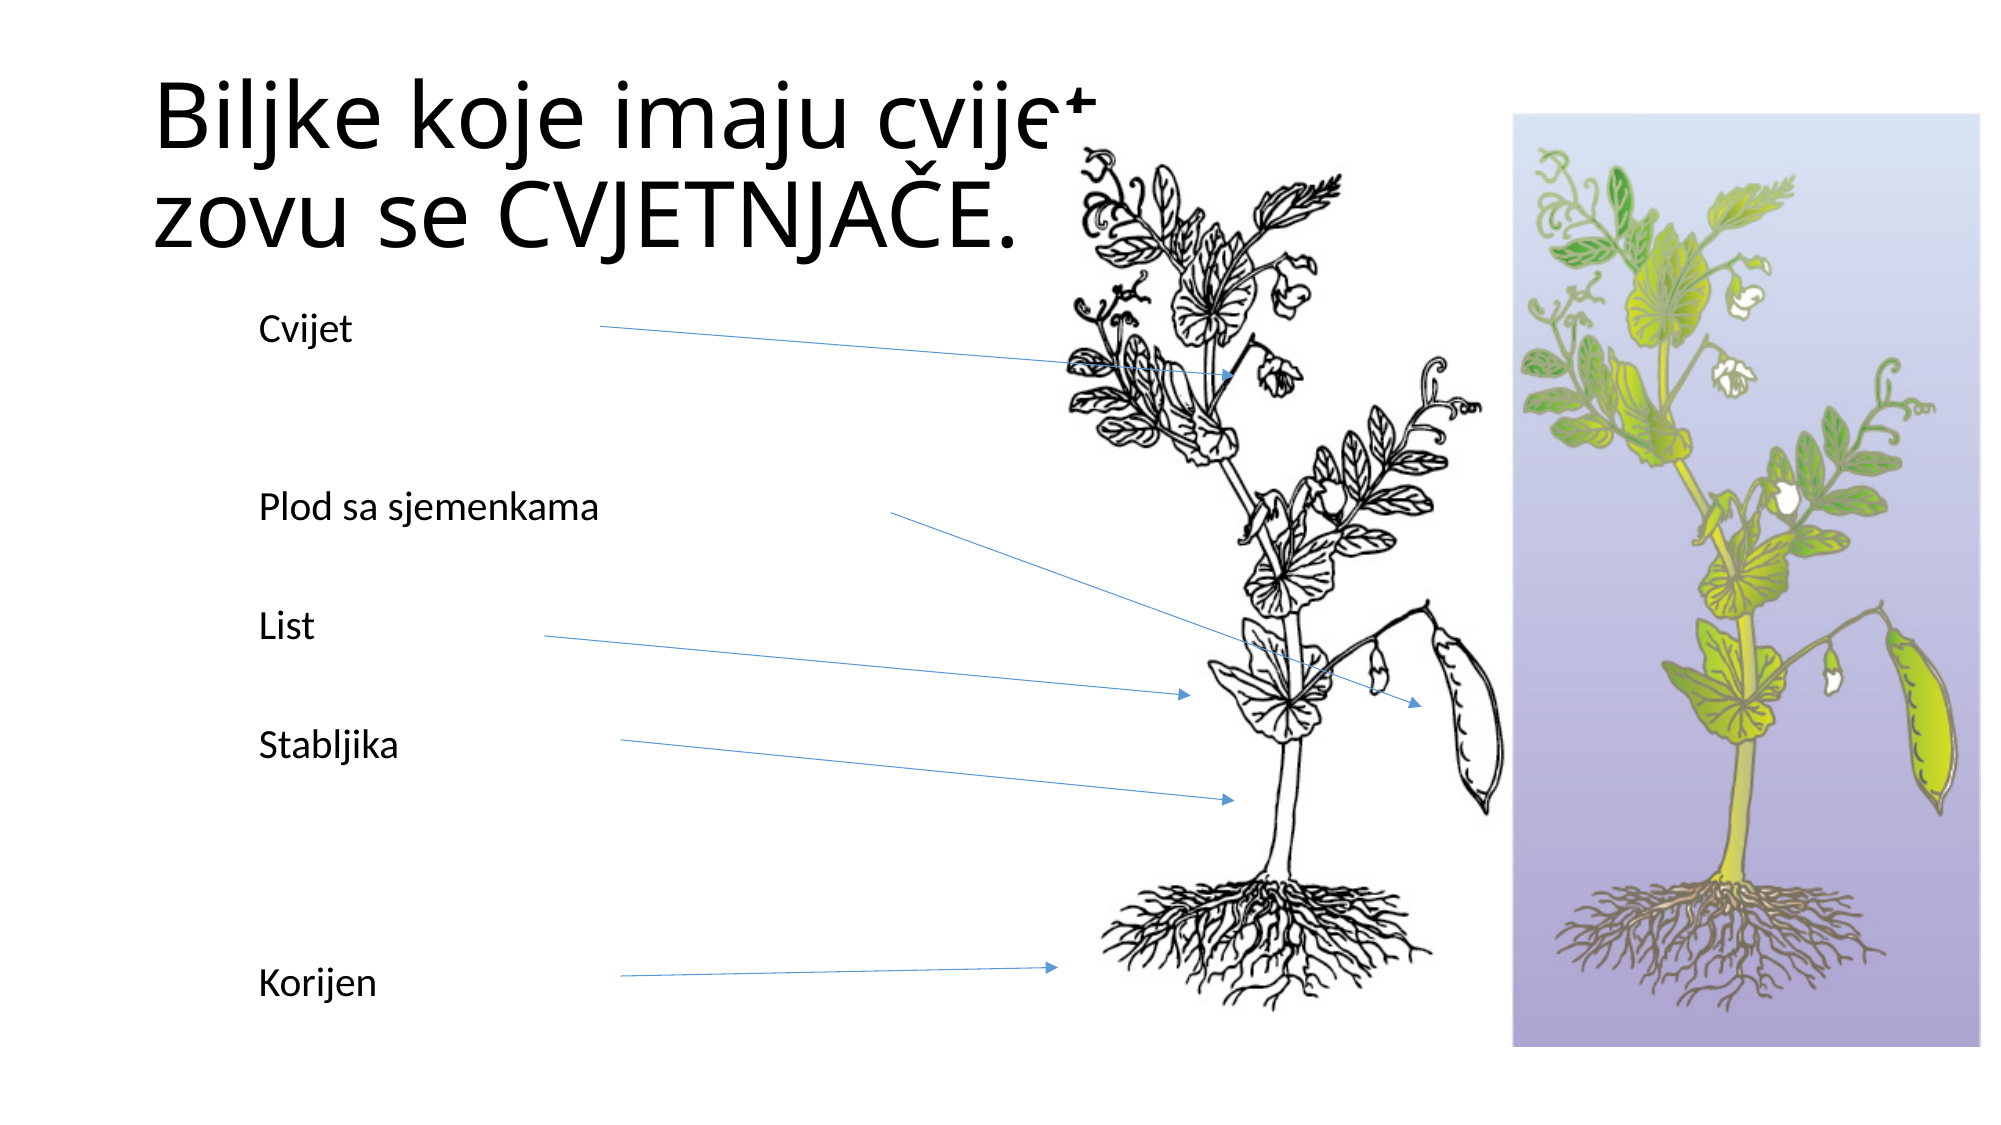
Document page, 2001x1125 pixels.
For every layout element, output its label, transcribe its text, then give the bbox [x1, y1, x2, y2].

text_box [620, 967, 1059, 976]
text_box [620, 739, 1235, 801]
title Biljke koje imaju cvijet zovu se CVJETNJAČE. [137, 59, 1863, 278]
picture [1047, 113, 1981, 1047]
list Cvijet Plod sa sjemenkama List Stabljika Korijen [137, 299, 1047, 1014]
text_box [599, 326, 1235, 376]
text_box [890, 512, 1422, 707]
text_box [544, 635, 1191, 696]
